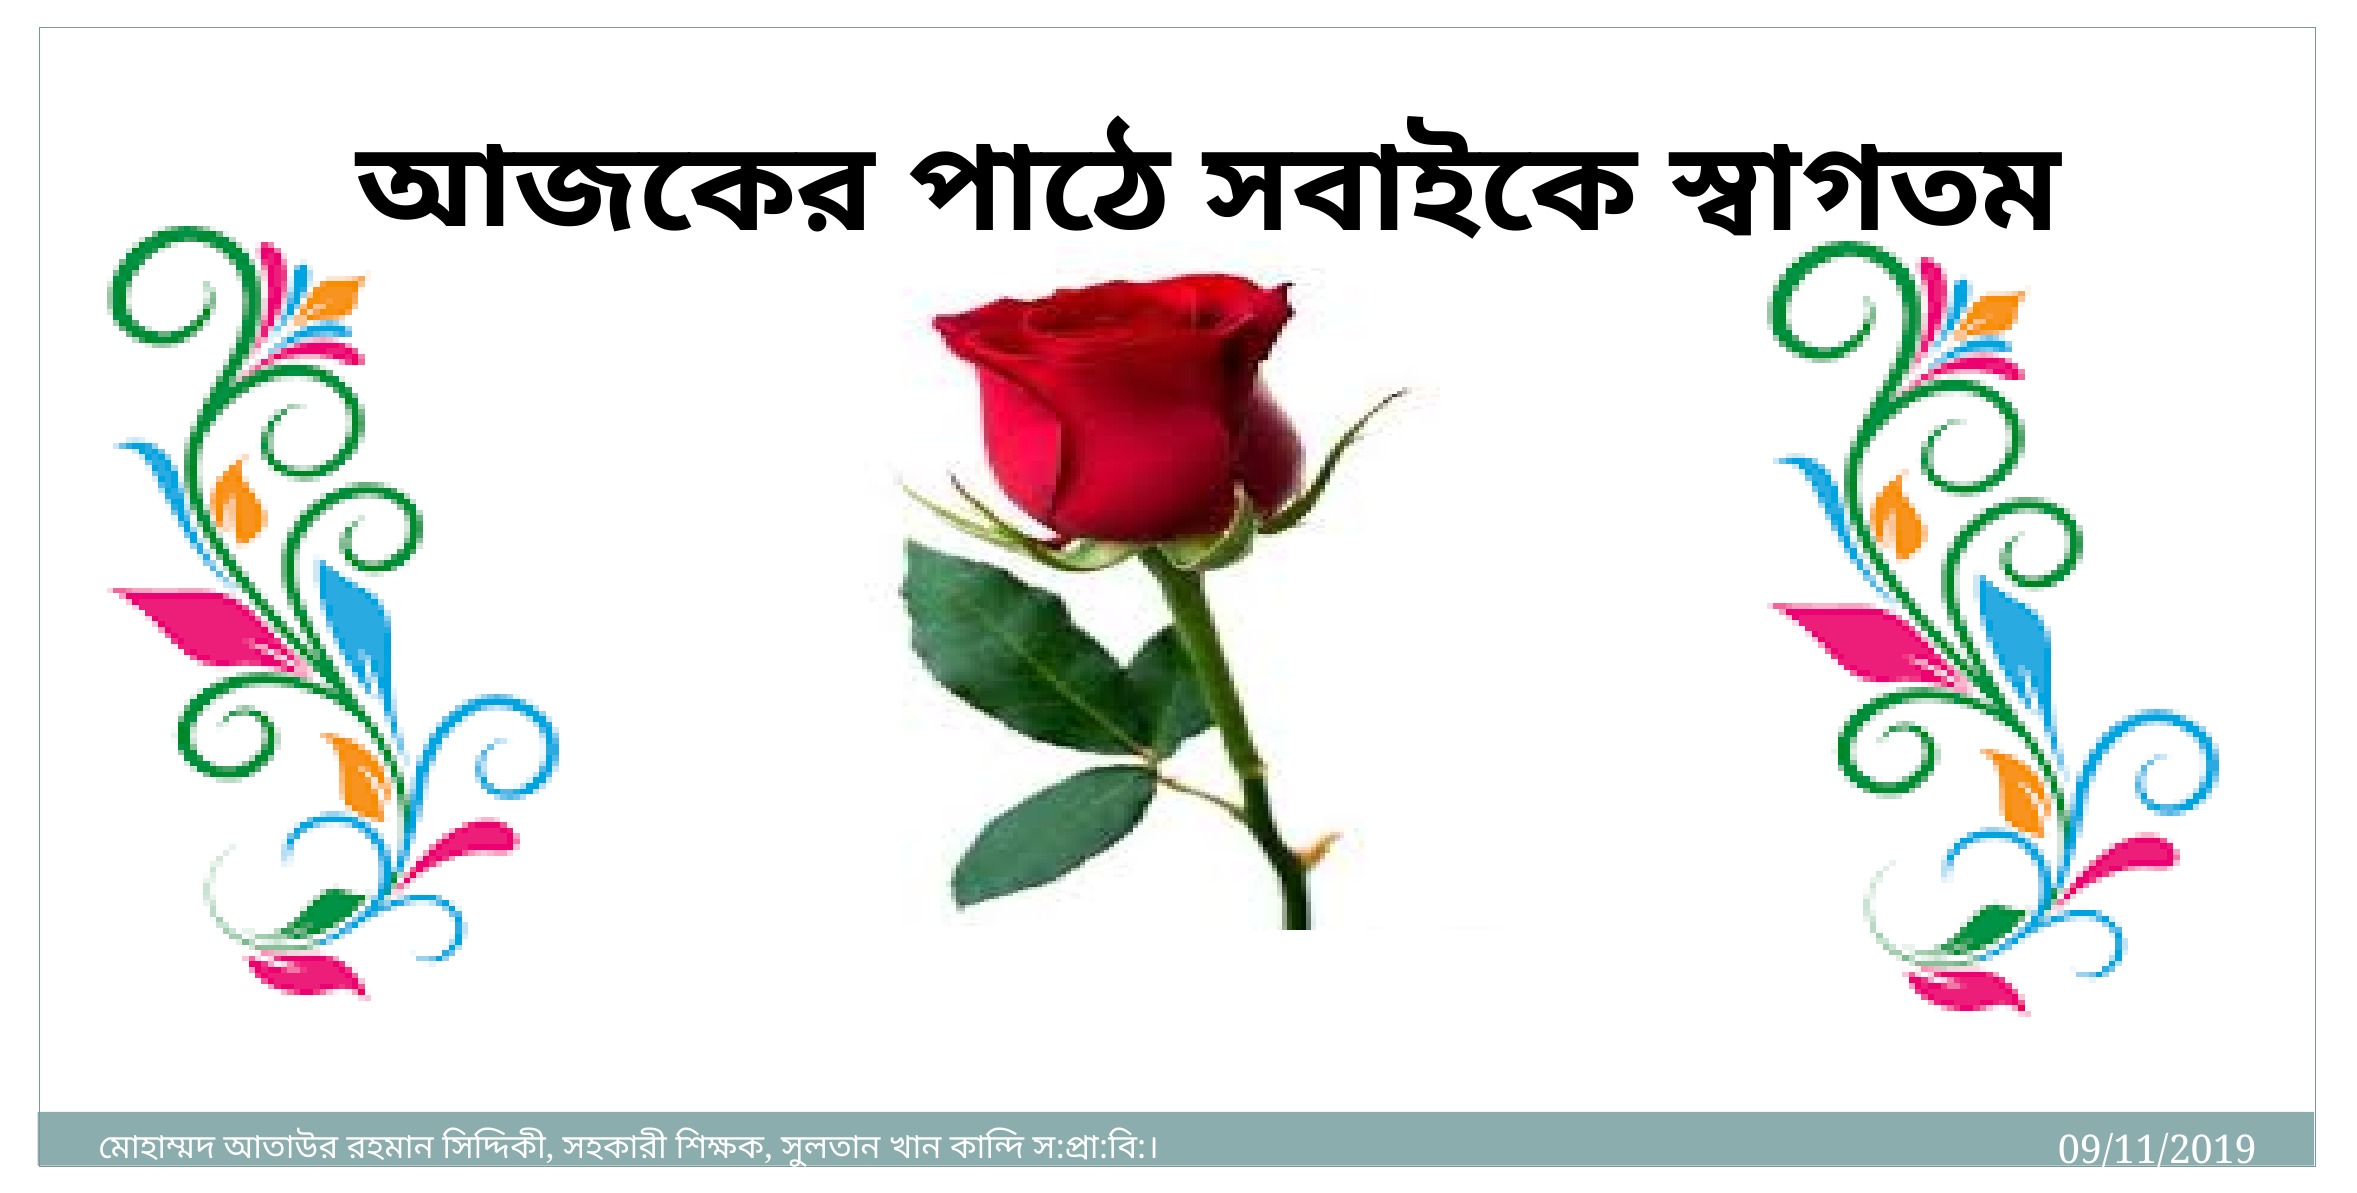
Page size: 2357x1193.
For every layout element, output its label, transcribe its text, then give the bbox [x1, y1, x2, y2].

text_box আজকের পাঠে সবাইকে স্বাগতম [258, 97, 2160, 263]
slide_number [1492, 1114, 2278, 1178]
picture [1766, 241, 2219, 1017]
footer মোহাম্মদ আতাউর রহমান সিদ্দিকী, সহকারী শিক্ষক, সুলতান খান কান্দি স:প্রা:বি:। [78, 1115, 1354, 1179]
picture [596, 240, 1677, 930]
picture [106, 225, 559, 1001]
